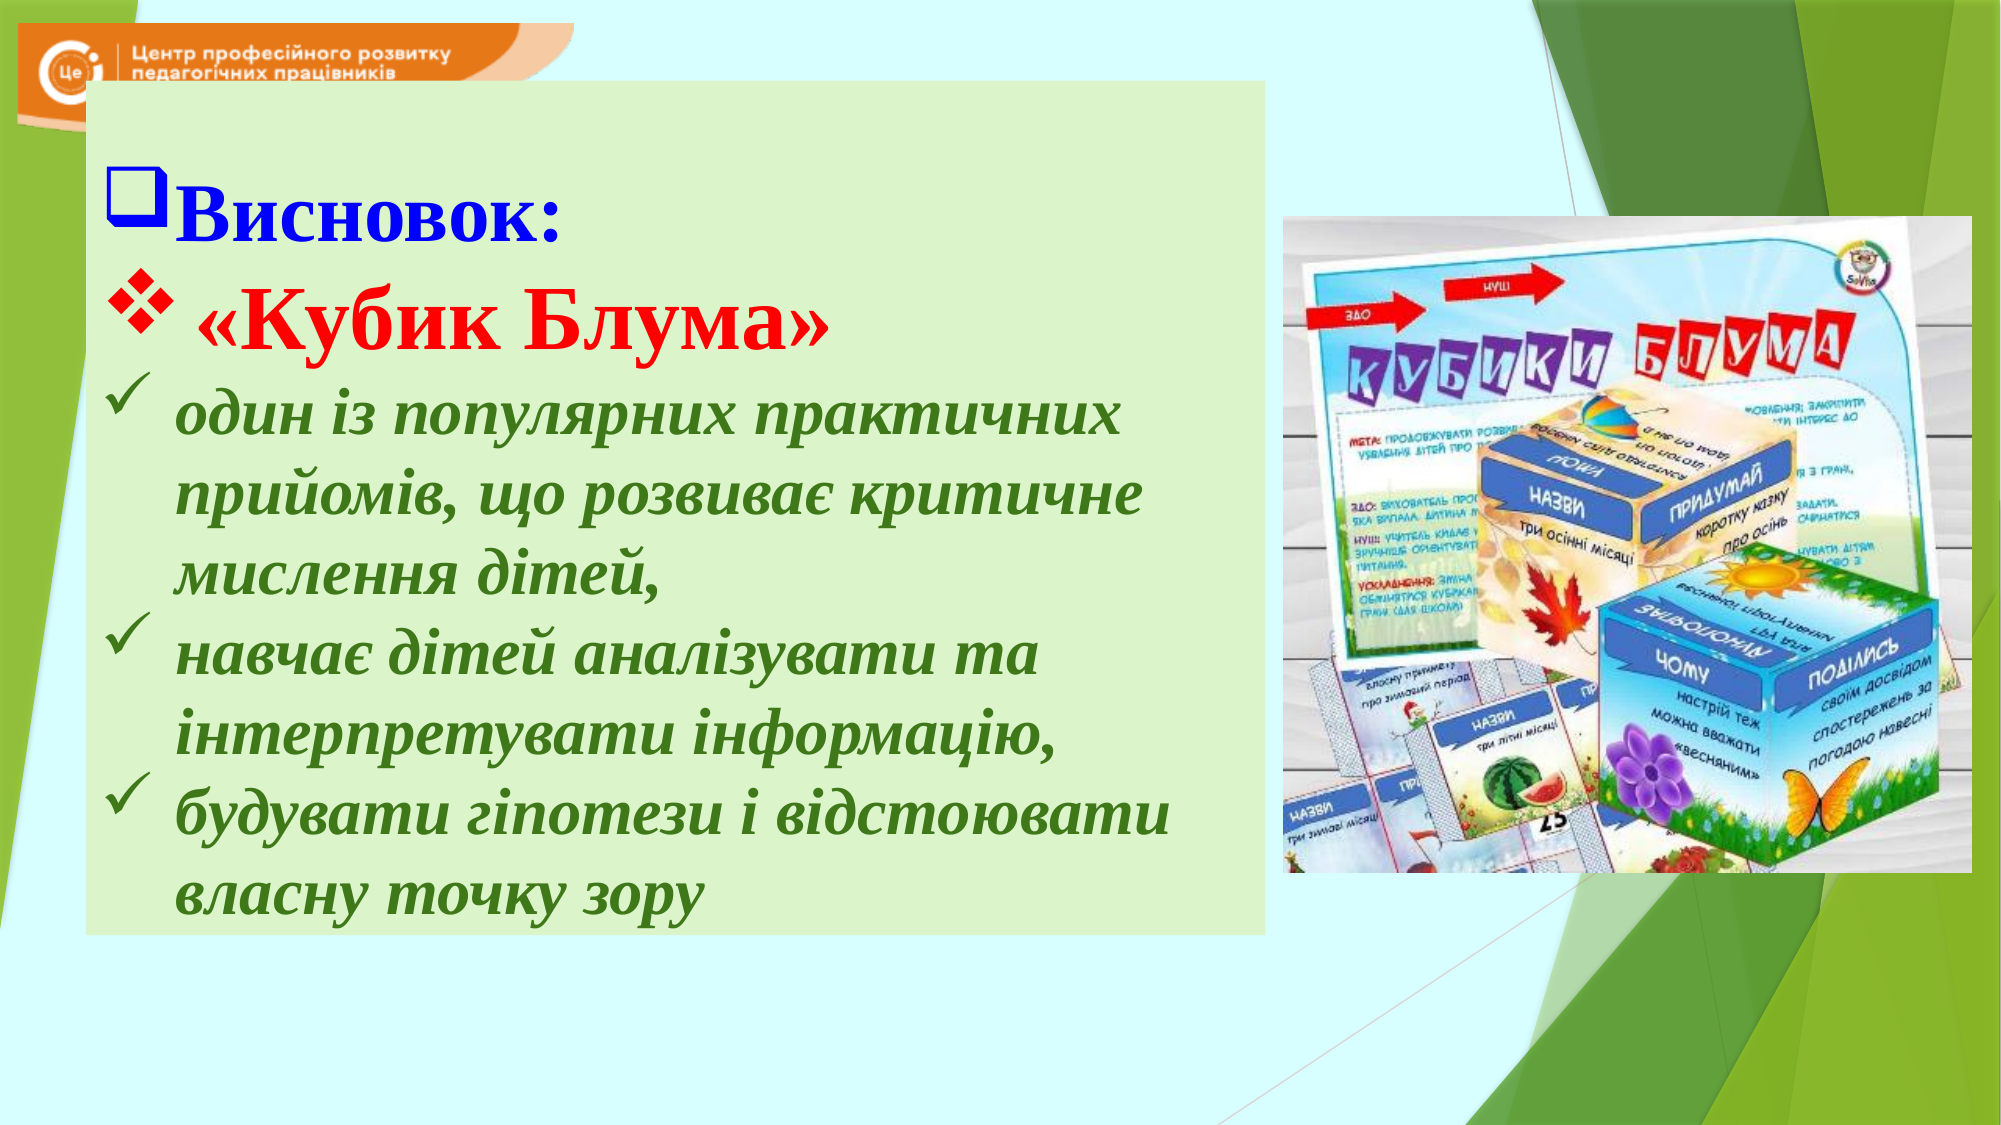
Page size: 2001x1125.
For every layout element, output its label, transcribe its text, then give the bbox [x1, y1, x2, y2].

text_box Висновок: «Кубик Блума» один із популярних практичних прийомів, що розвиває критичне мислення дітей, навчає дітей аналізувати та інтерпретувати інформацію, будувати гіпотези і відстоювати власну точку зору [86, 80, 1266, 936]
picture [1282, 216, 1973, 873]
picture [16, 23, 574, 138]
